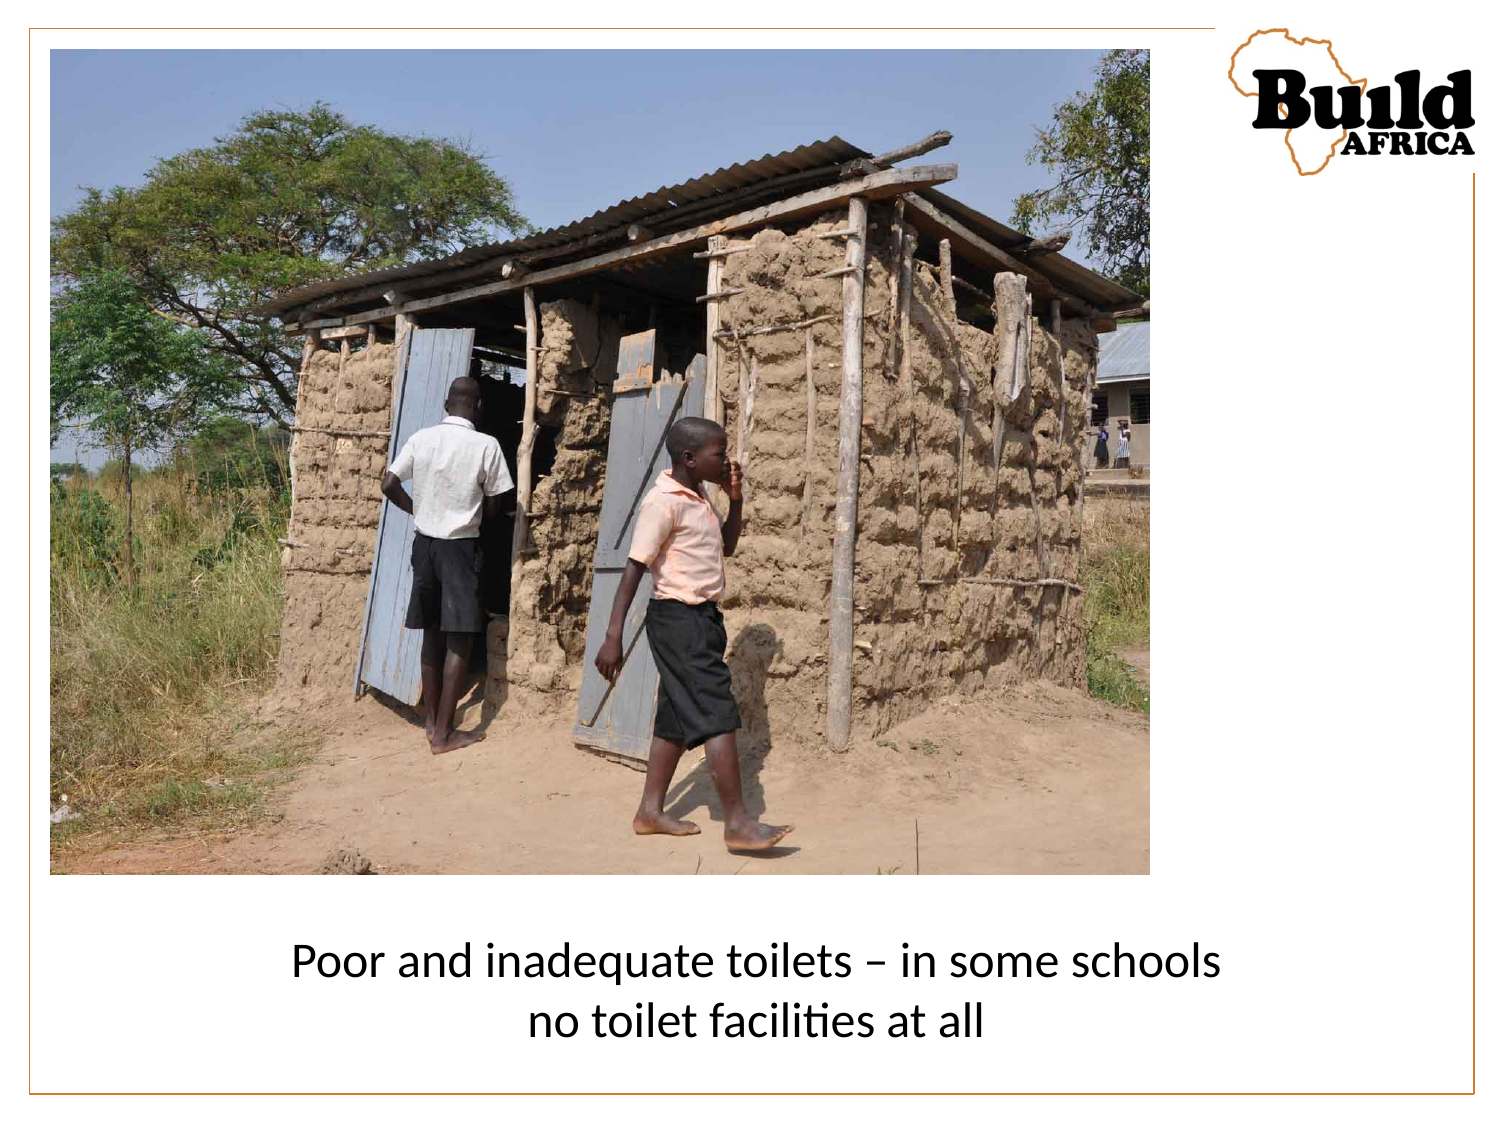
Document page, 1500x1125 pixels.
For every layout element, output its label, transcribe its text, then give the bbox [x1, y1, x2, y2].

picture [1227, 28, 1475, 177]
picture [49, 49, 1151, 876]
text_box [37, 37, 1213, 188]
text_box Poor and inadequate toilets – in some schools no toilet facilities at all [37, 887, 1469, 1088]
